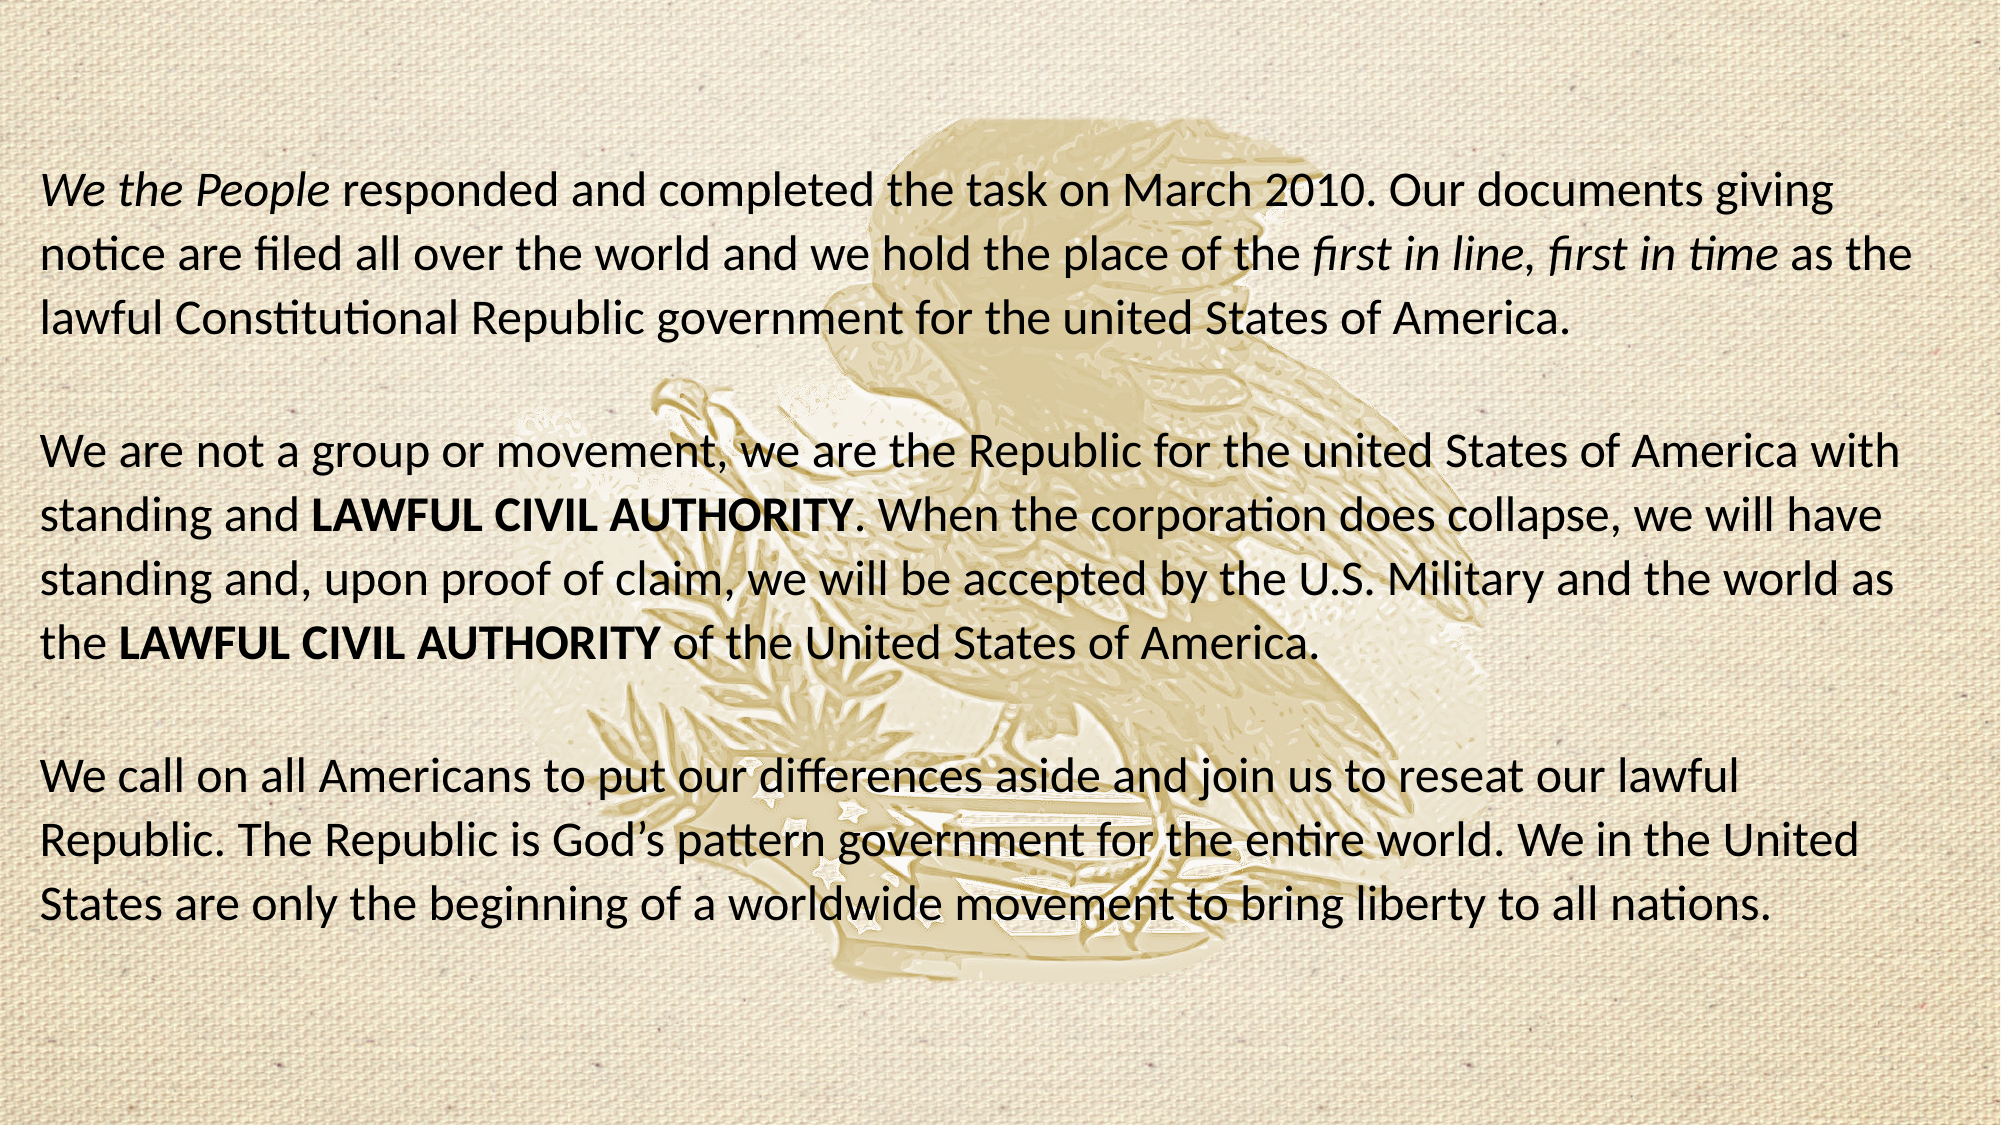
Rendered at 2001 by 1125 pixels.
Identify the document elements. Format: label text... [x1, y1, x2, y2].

picture [0, 0, 2001, 1125]
text_box We the People responded and completed the task on March 2010. Our documents giving notice are filed all over the world and we hold the place of the first in line, first in time as the lawful Constitutional Republic government for the united States of America. We are not a group or movement, we are the Republic for the united States of America with standing and LAWFUL CIVIL AUTHORITY. When the corporation does collapse, we will have standing and, upon proof of claim, we will be accepted by the U.S. Military and the world as the LAWFUL CIVIL AUTHORITY of the United States of America. We call on all Americans to put our differences aside and join us to reseat our lawful Republic. The Republic is God’s pattern government for the entire world. We in the United States are only the beginning of a worldwide movement to bring liberty to all nations. [37, 149, 392, 931]
text_box We the People responded and completed the task on March 2010. Our documents giving notice are filed all over the world and we hold the place of the first in line, first in time as the lawful Constitutional Republic government for the united States of America. We are not a group or movement, we are the Republic for the united States of America with standing and LAWFUL CIVIL AUTHORITY. When the corporation does collapse, we will have standing and, upon proof of claim, we will be accepted by the U.S. Military and the world as the LAWFUL CIVIL AUTHORITY of the United States of America. We call on all Americans to put our differences aside and join us to reseat our lawful Republic. The Republic is God’s pattern government for the entire world. We in the United States are only the beginning of a worldwide movement to bring liberty to all nations. [1608, 149, 1938, 931]
